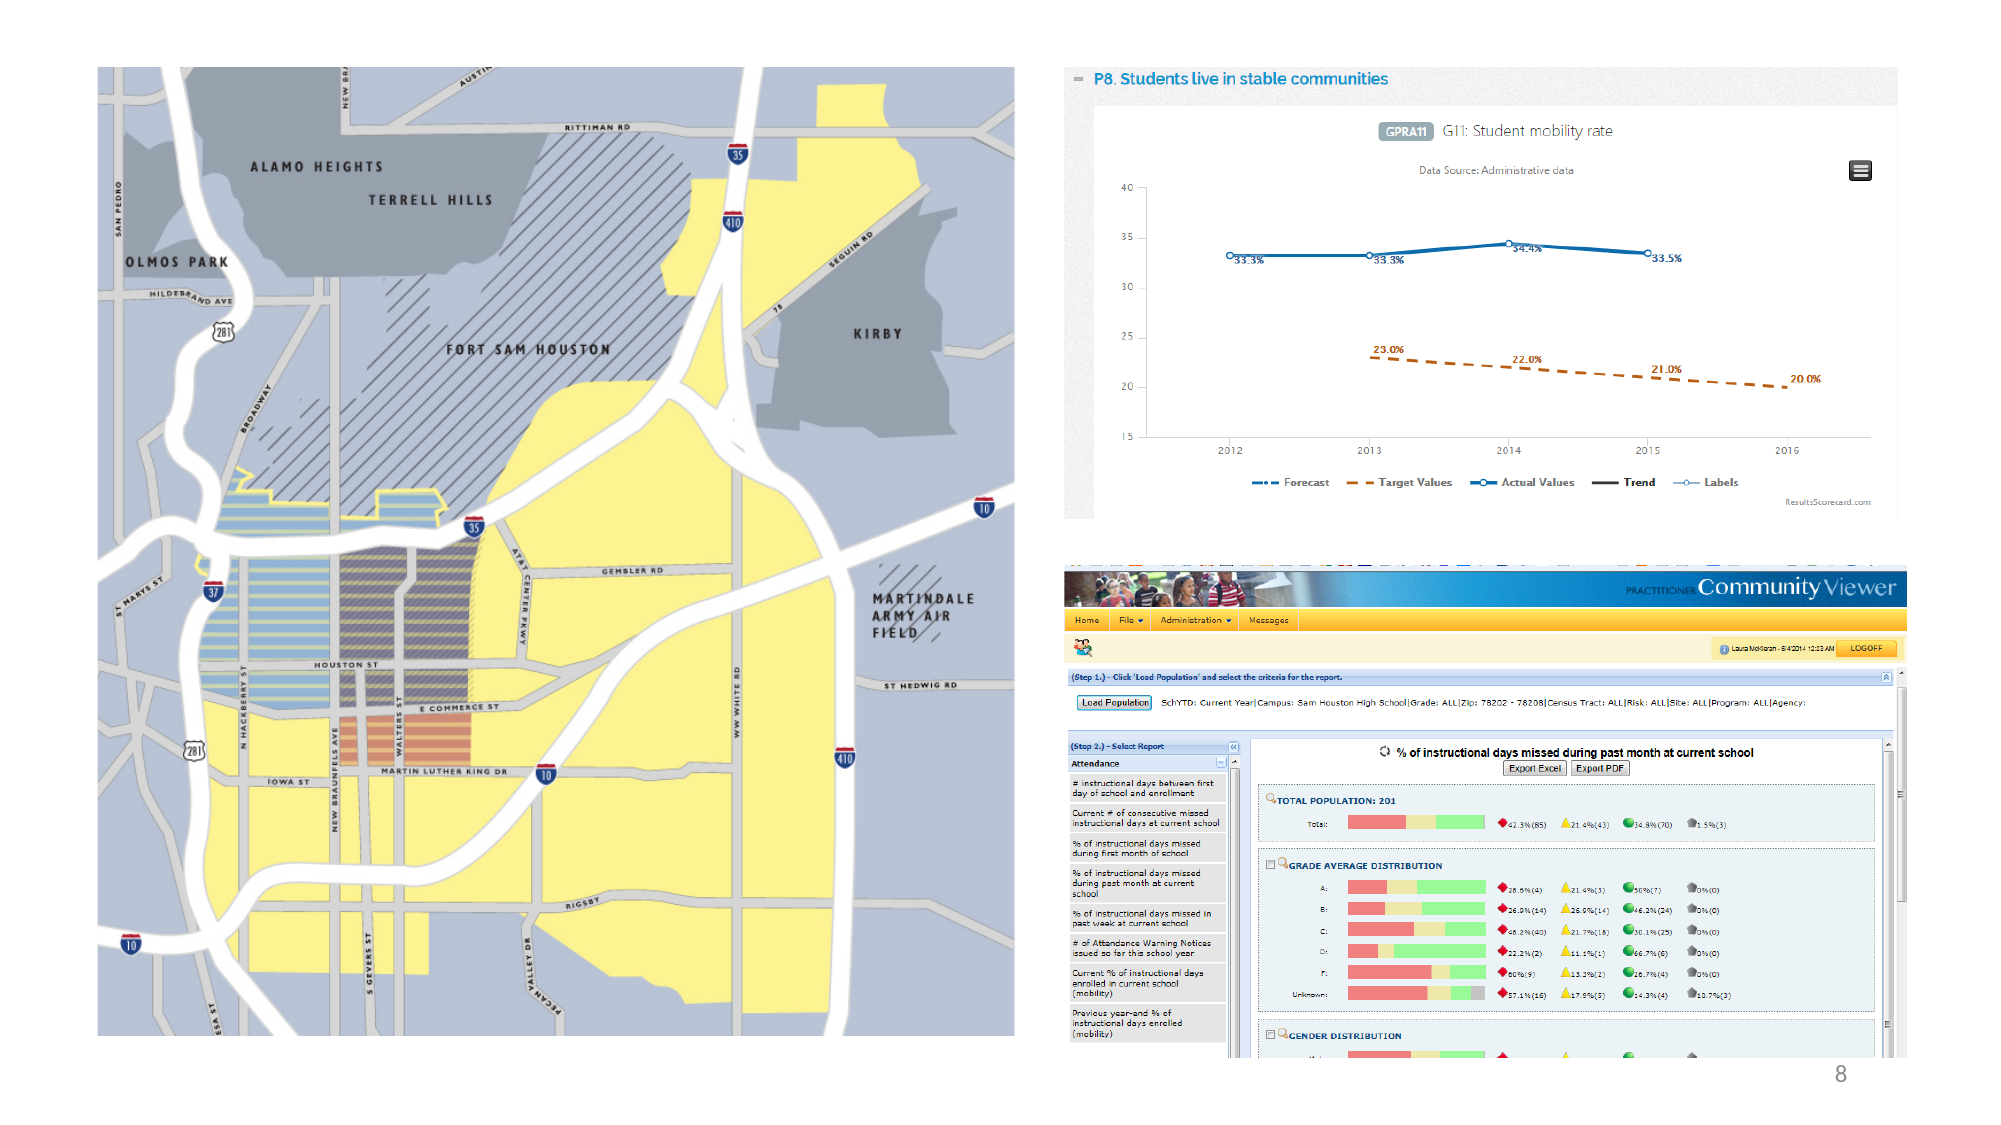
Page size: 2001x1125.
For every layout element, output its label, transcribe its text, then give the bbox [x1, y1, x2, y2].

picture [1064, 565, 1914, 1058]
picture [1064, 67, 1898, 519]
picture [97, 67, 1016, 1036]
slide_number 8 [1412, 1058, 1863, 1103]
